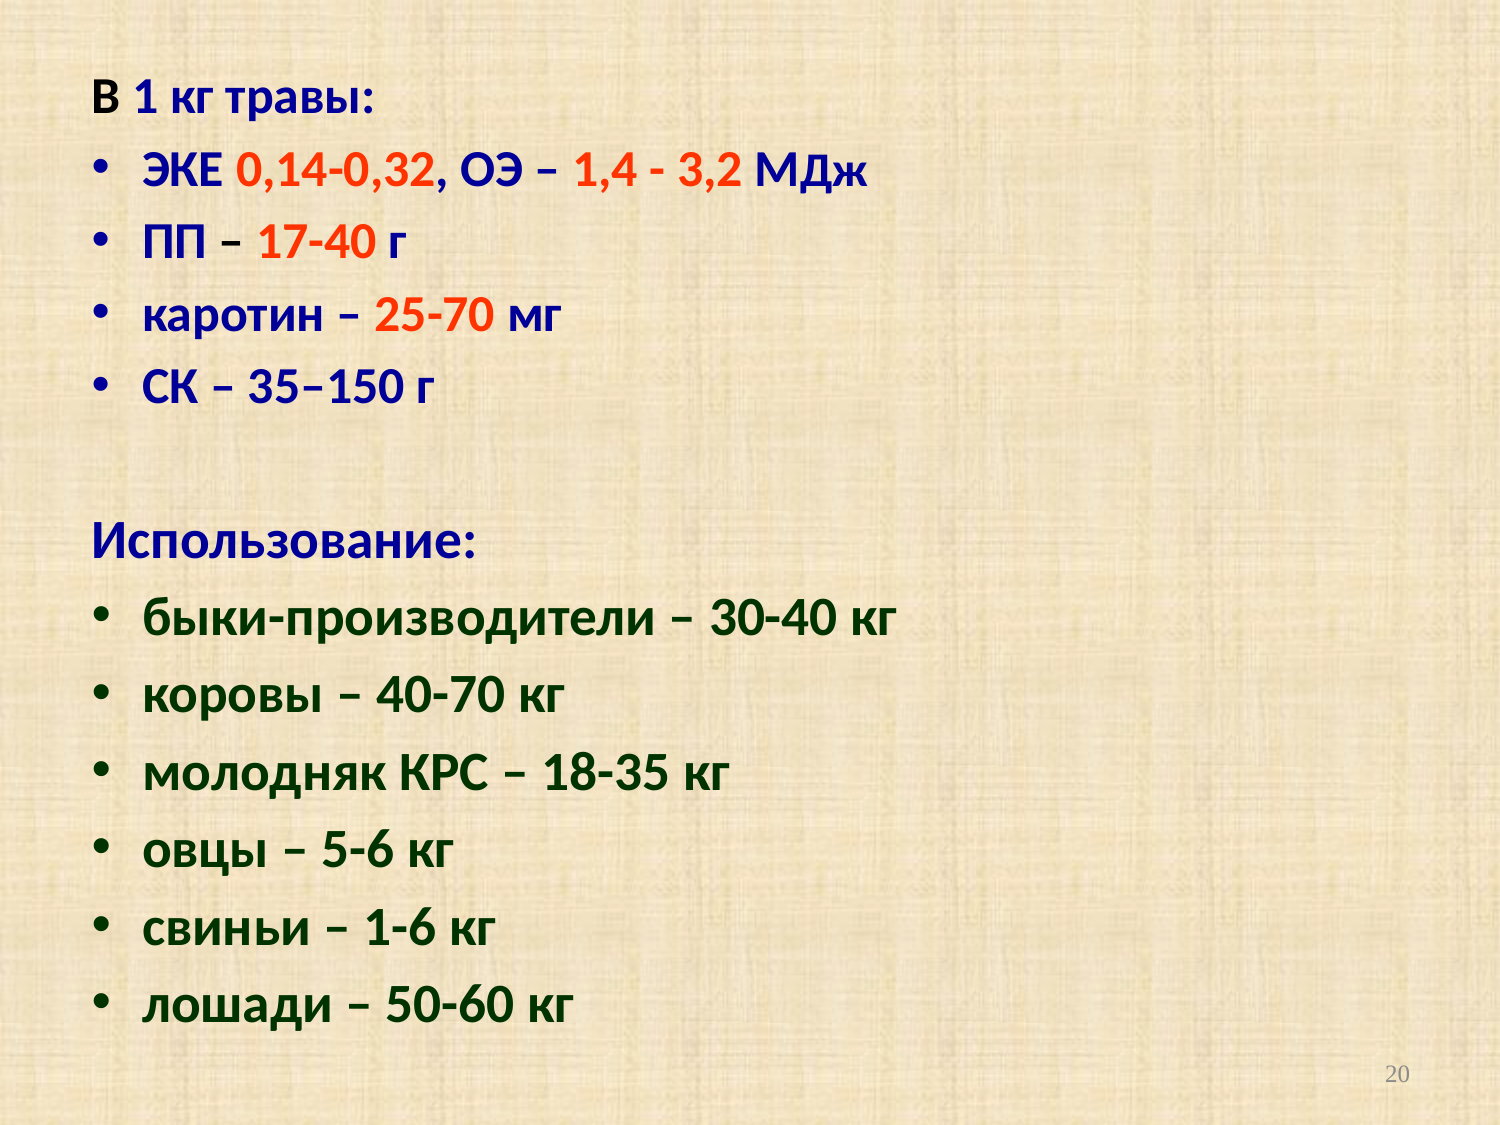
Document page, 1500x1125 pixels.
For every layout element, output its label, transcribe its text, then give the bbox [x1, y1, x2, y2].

list В 1 кг травы: ЭКЕ 0,14-0,32, ОЭ – 1,4 - 3,2 МДж ПП – 17-40 г каротин – 25-70 мг СК – 35–150 г Использование: быки-производители – 30-40 кг коровы – 40-70 кг молодняк КРС – 18-35 кг овцы – 5-6 кг свиньи – 1-6 кг лошади – 50-60 кг [76, 54, 1424, 1047]
slide_number 20 [1074, 1042, 1425, 1103]
